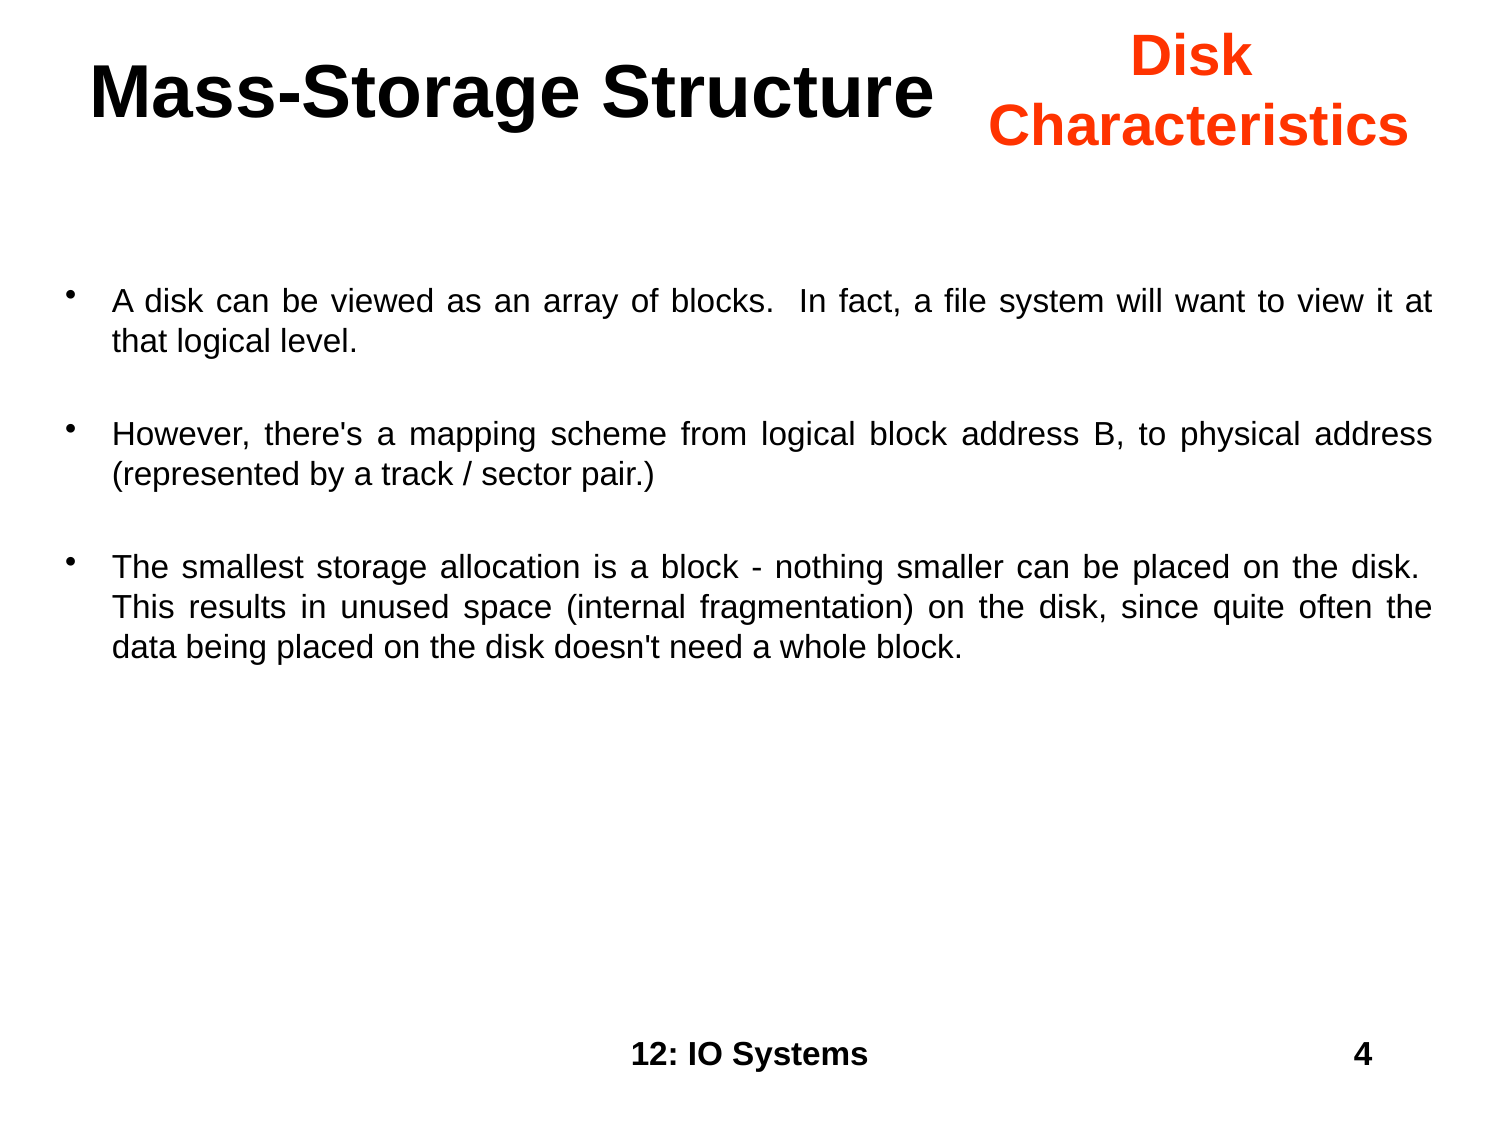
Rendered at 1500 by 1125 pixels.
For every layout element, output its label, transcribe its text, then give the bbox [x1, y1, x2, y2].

list A disk can be viewed as an array of blocks. In fact, a file system will want to view it at that logical level. However, there's a mapping scheme from logical block address B, to physical address (represented by a track / sector pair.) The smallest storage allocation is a block - nothing smaller can be placed on the disk. This results in unused space (internal fragmentation) on the disk, since quite often the data being placed on the disk doesn't need a whole block. [50, 224, 1450, 713]
slide_number 4 [1074, 1024, 1388, 1101]
footer 12: IO Systems [512, 1024, 988, 1101]
text_box Mass-Storage Structure [37, 37, 988, 138]
title Disk Characteristics [988, 37, 1475, 138]
